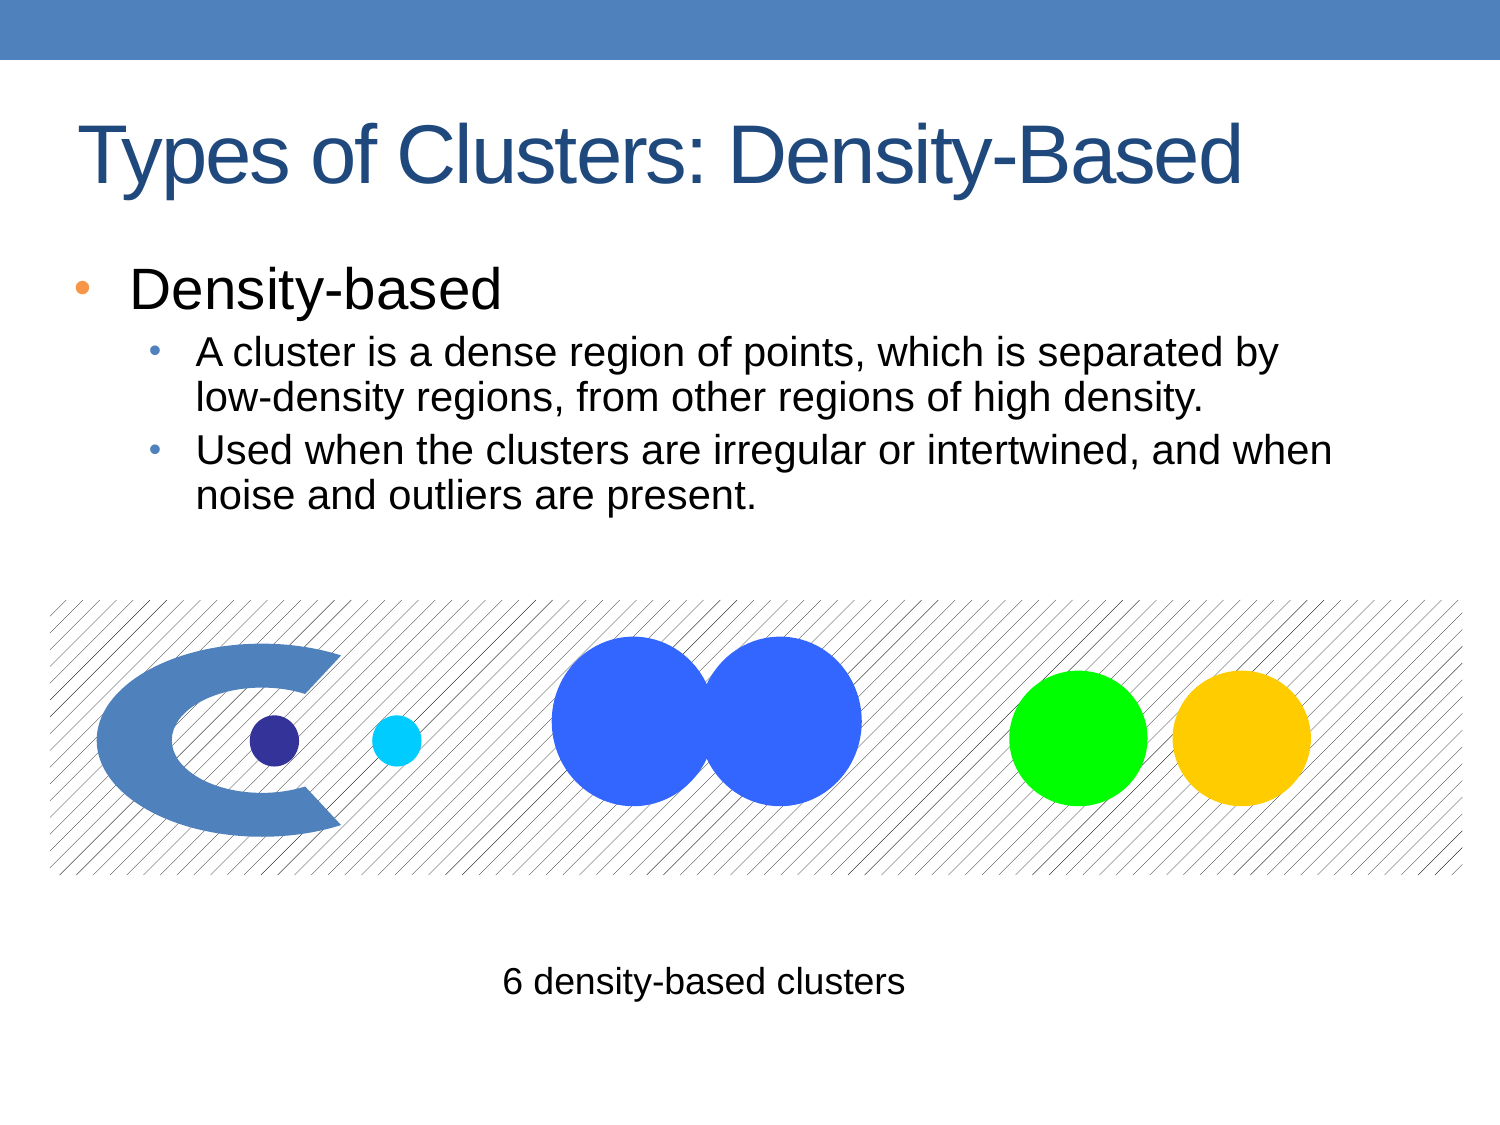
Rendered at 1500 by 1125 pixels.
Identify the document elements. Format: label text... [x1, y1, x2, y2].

list Density-based A cluster is a dense region of points, which is separated by low-density regions, from other regions of high density. Used when the clusters are irregular or intertwined, and when noise and outliers are present. [58, 883, 1372, 1090]
list Density-based A cluster is a dense region of points, which is separated by low-density regions, from other regions of high density. Used when the clusters are irregular or intertwined, and when noise and outliers are present. [58, 251, 1372, 596]
text_box 6 density-based clusters [487, 949, 1013, 1010]
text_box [49, 599, 1463, 876]
title Types of Clusters: Density-Based [62, 50, 1421, 250]
